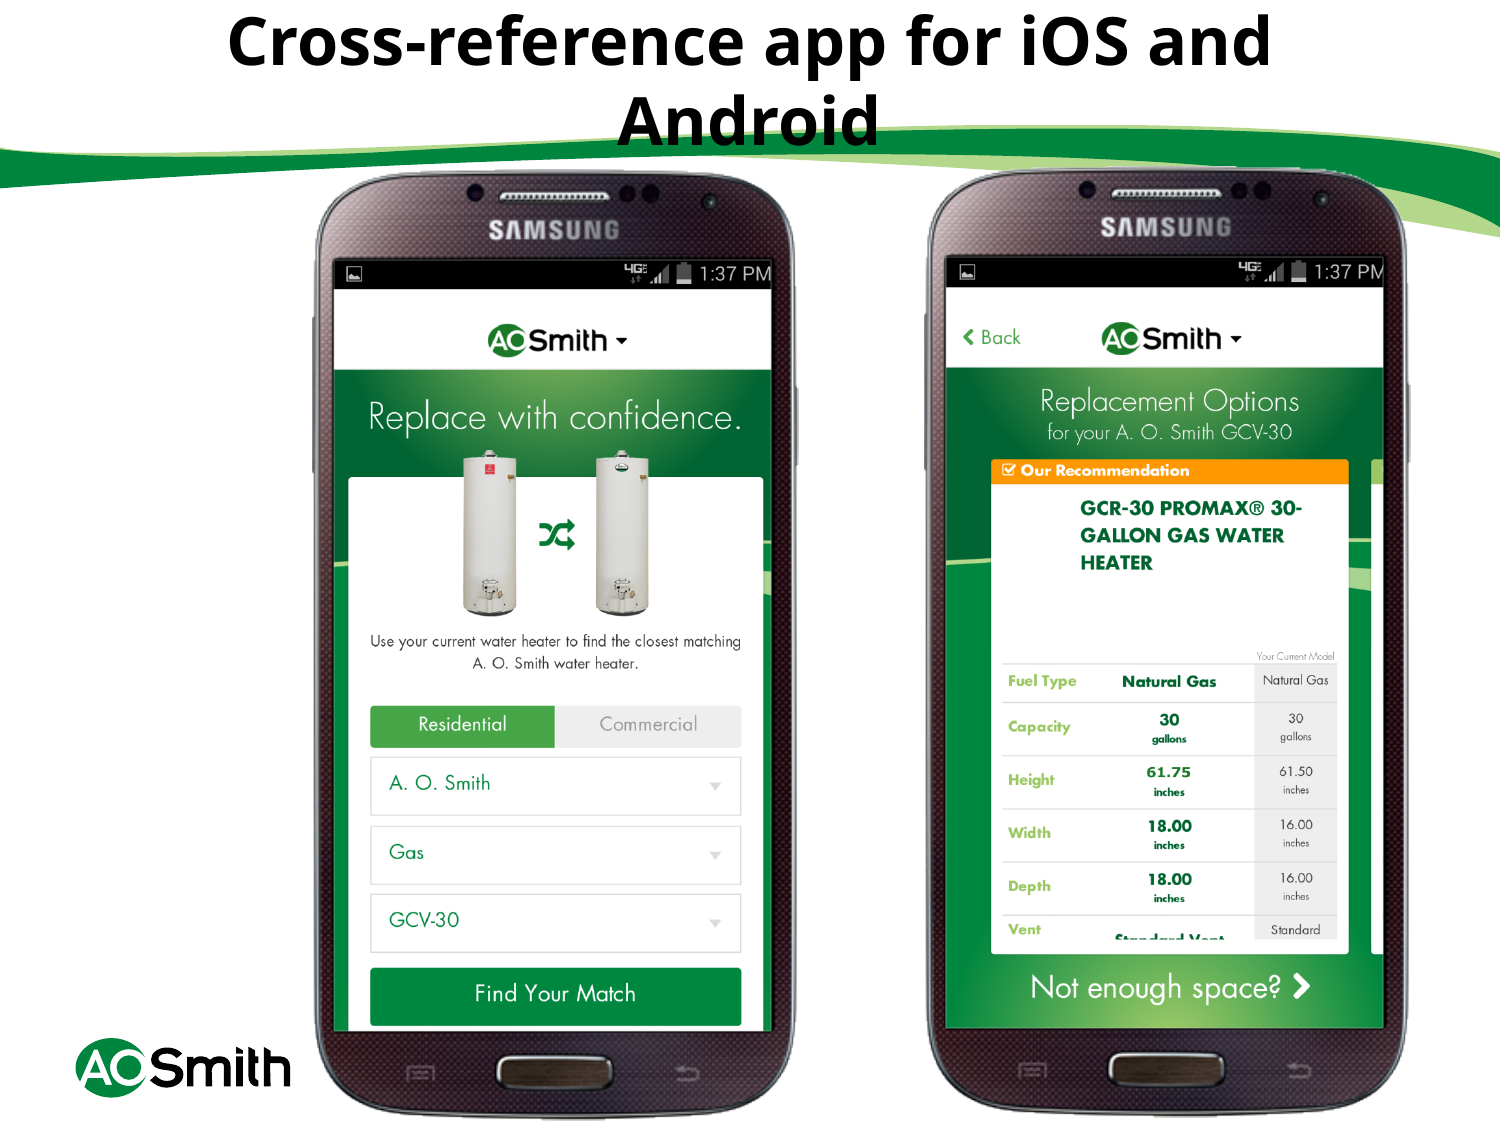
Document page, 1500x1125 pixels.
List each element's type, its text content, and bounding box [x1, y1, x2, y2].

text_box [924, 166, 1411, 1118]
title Cross-reference app for iOS and Android [75, 32, 1425, 125]
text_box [312, 169, 799, 1121]
